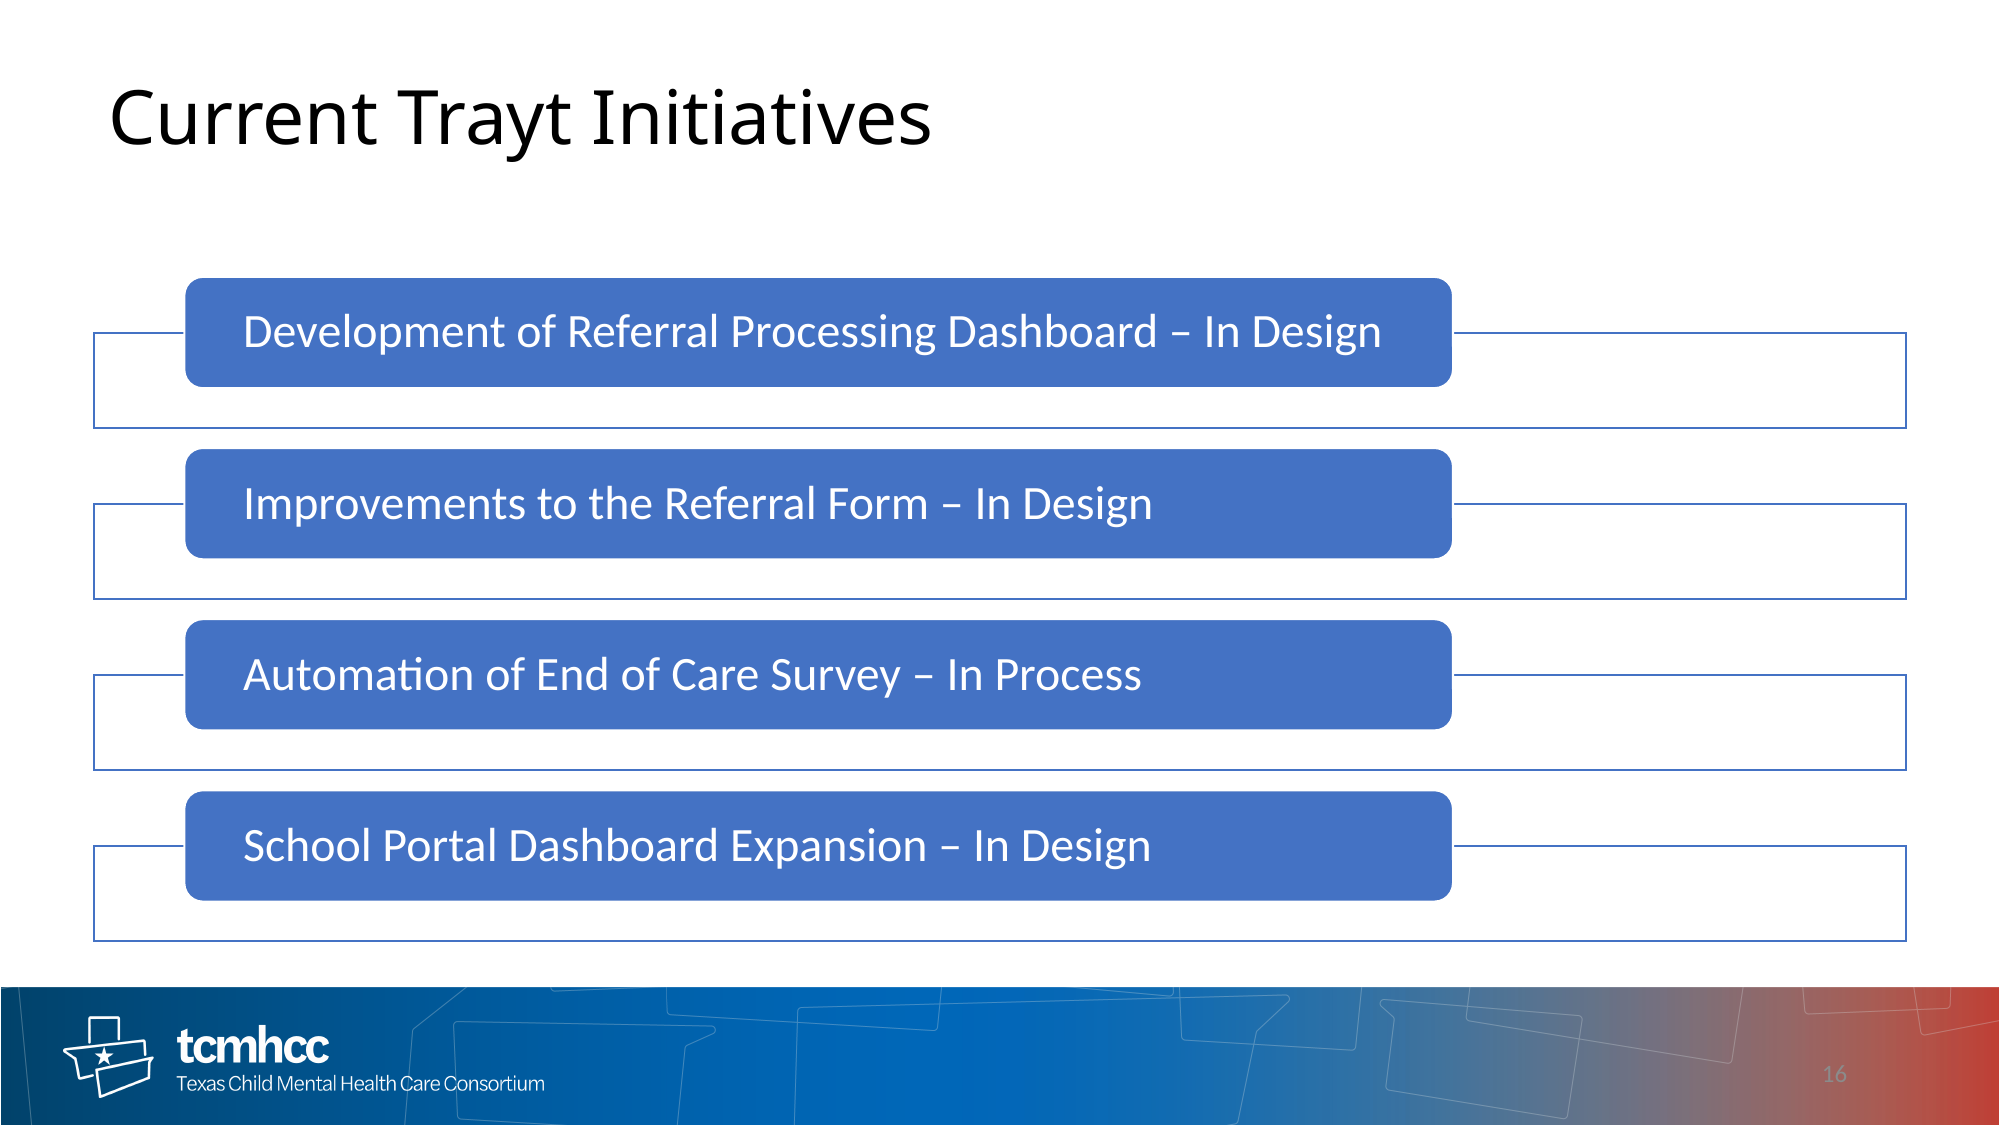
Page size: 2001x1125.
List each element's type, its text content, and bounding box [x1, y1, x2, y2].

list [93, 273, 1907, 945]
title Current Trayt Initiatives [93, 72, 1907, 214]
slide_number 16 [1412, 1042, 1863, 1103]
picture [1, 0, 1999, 1125]
